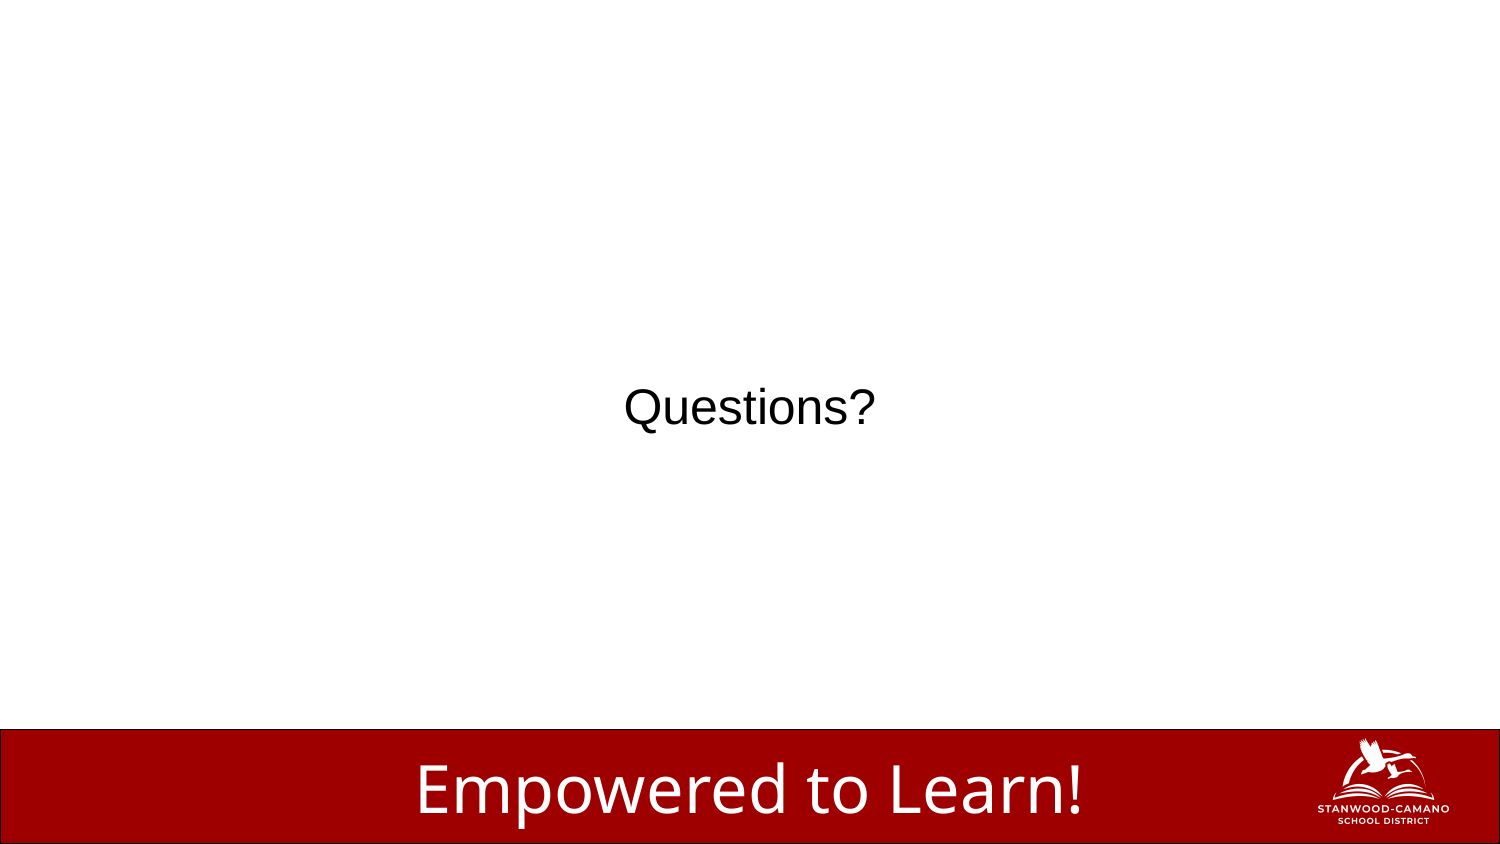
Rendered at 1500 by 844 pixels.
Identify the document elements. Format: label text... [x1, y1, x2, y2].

list Questions? [51, 168, 1449, 730]
picture [1318, 738, 1449, 824]
